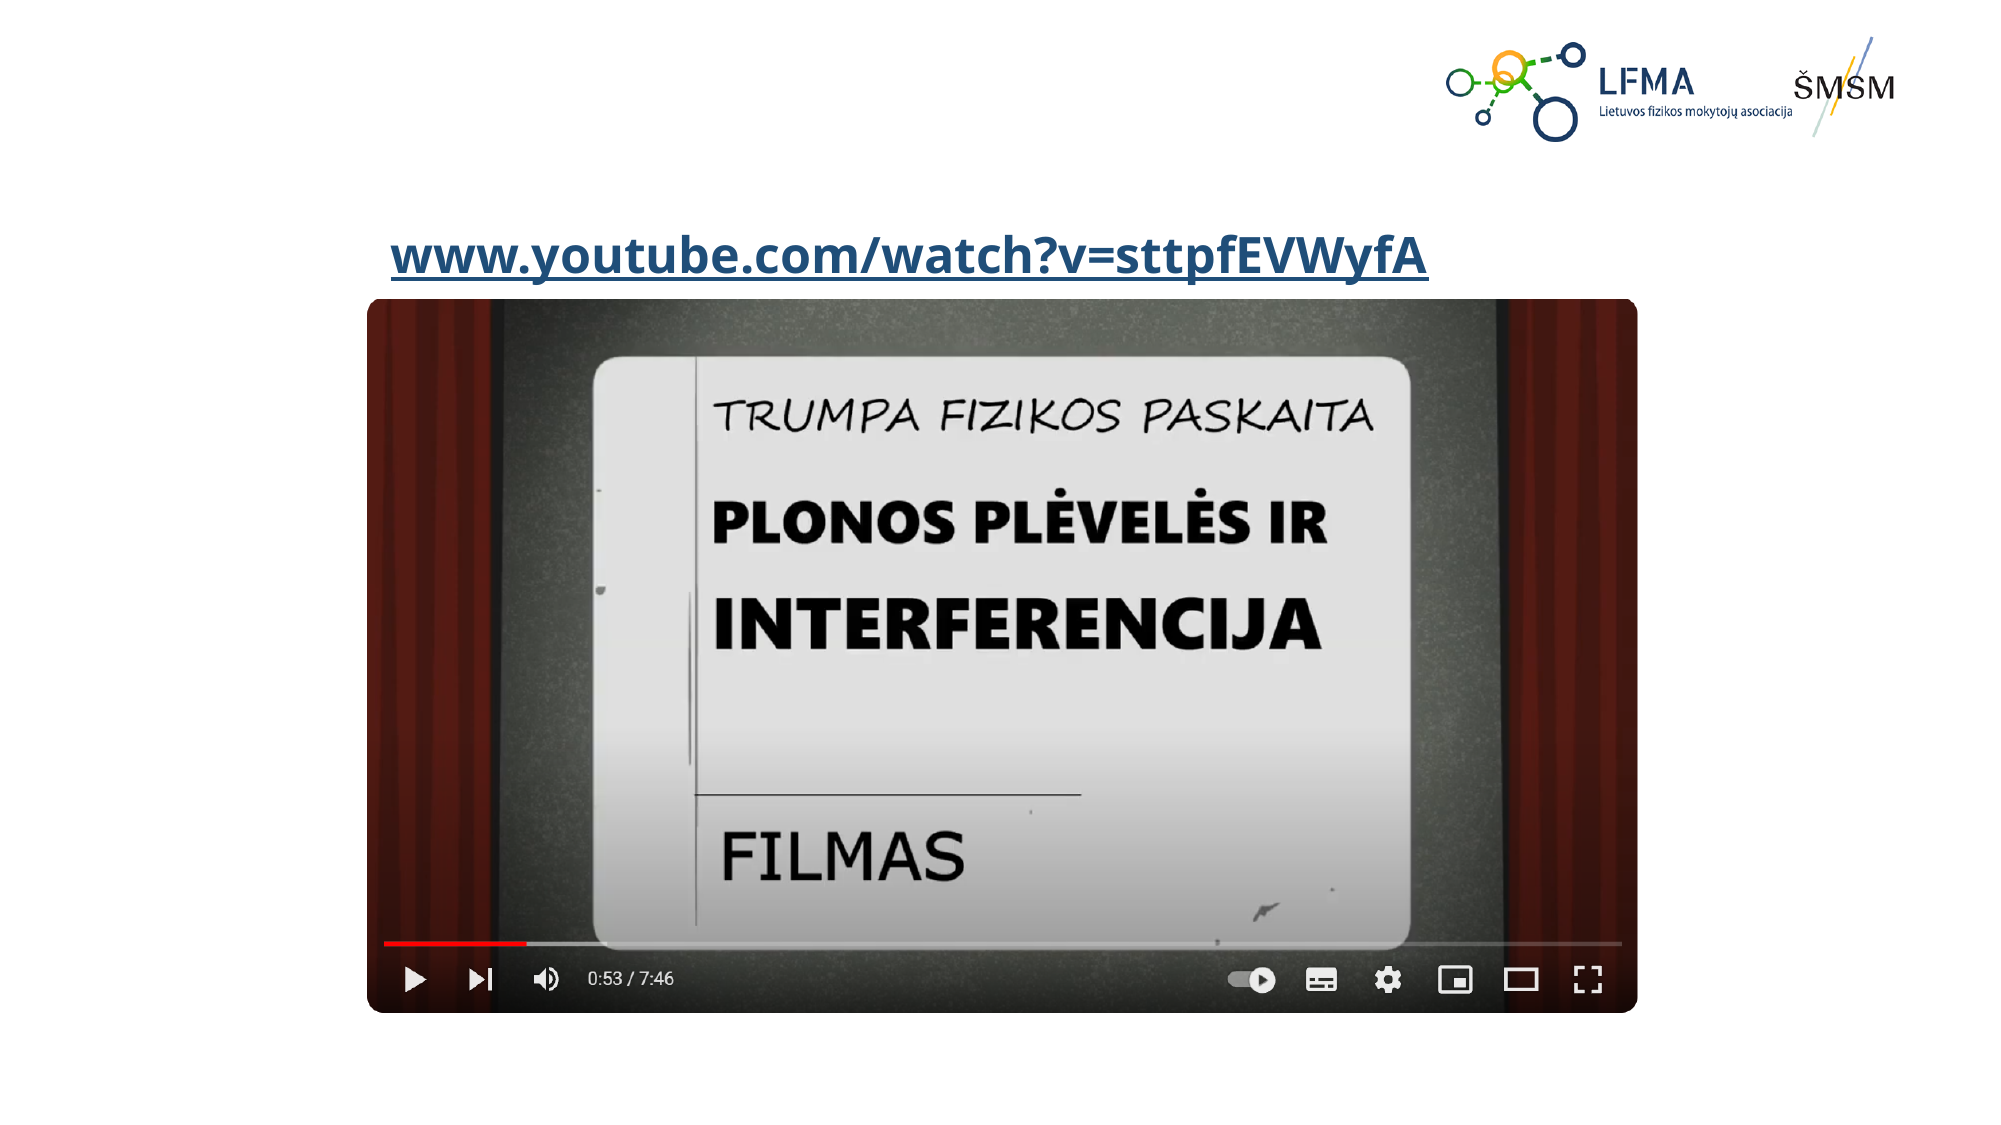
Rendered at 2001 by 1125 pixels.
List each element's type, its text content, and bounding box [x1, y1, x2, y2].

title www.youtube.com/watch?v=sttpfEVWyfA [375, 210, 1444, 299]
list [362, 299, 1638, 1014]
picture [1446, 19, 1943, 159]
